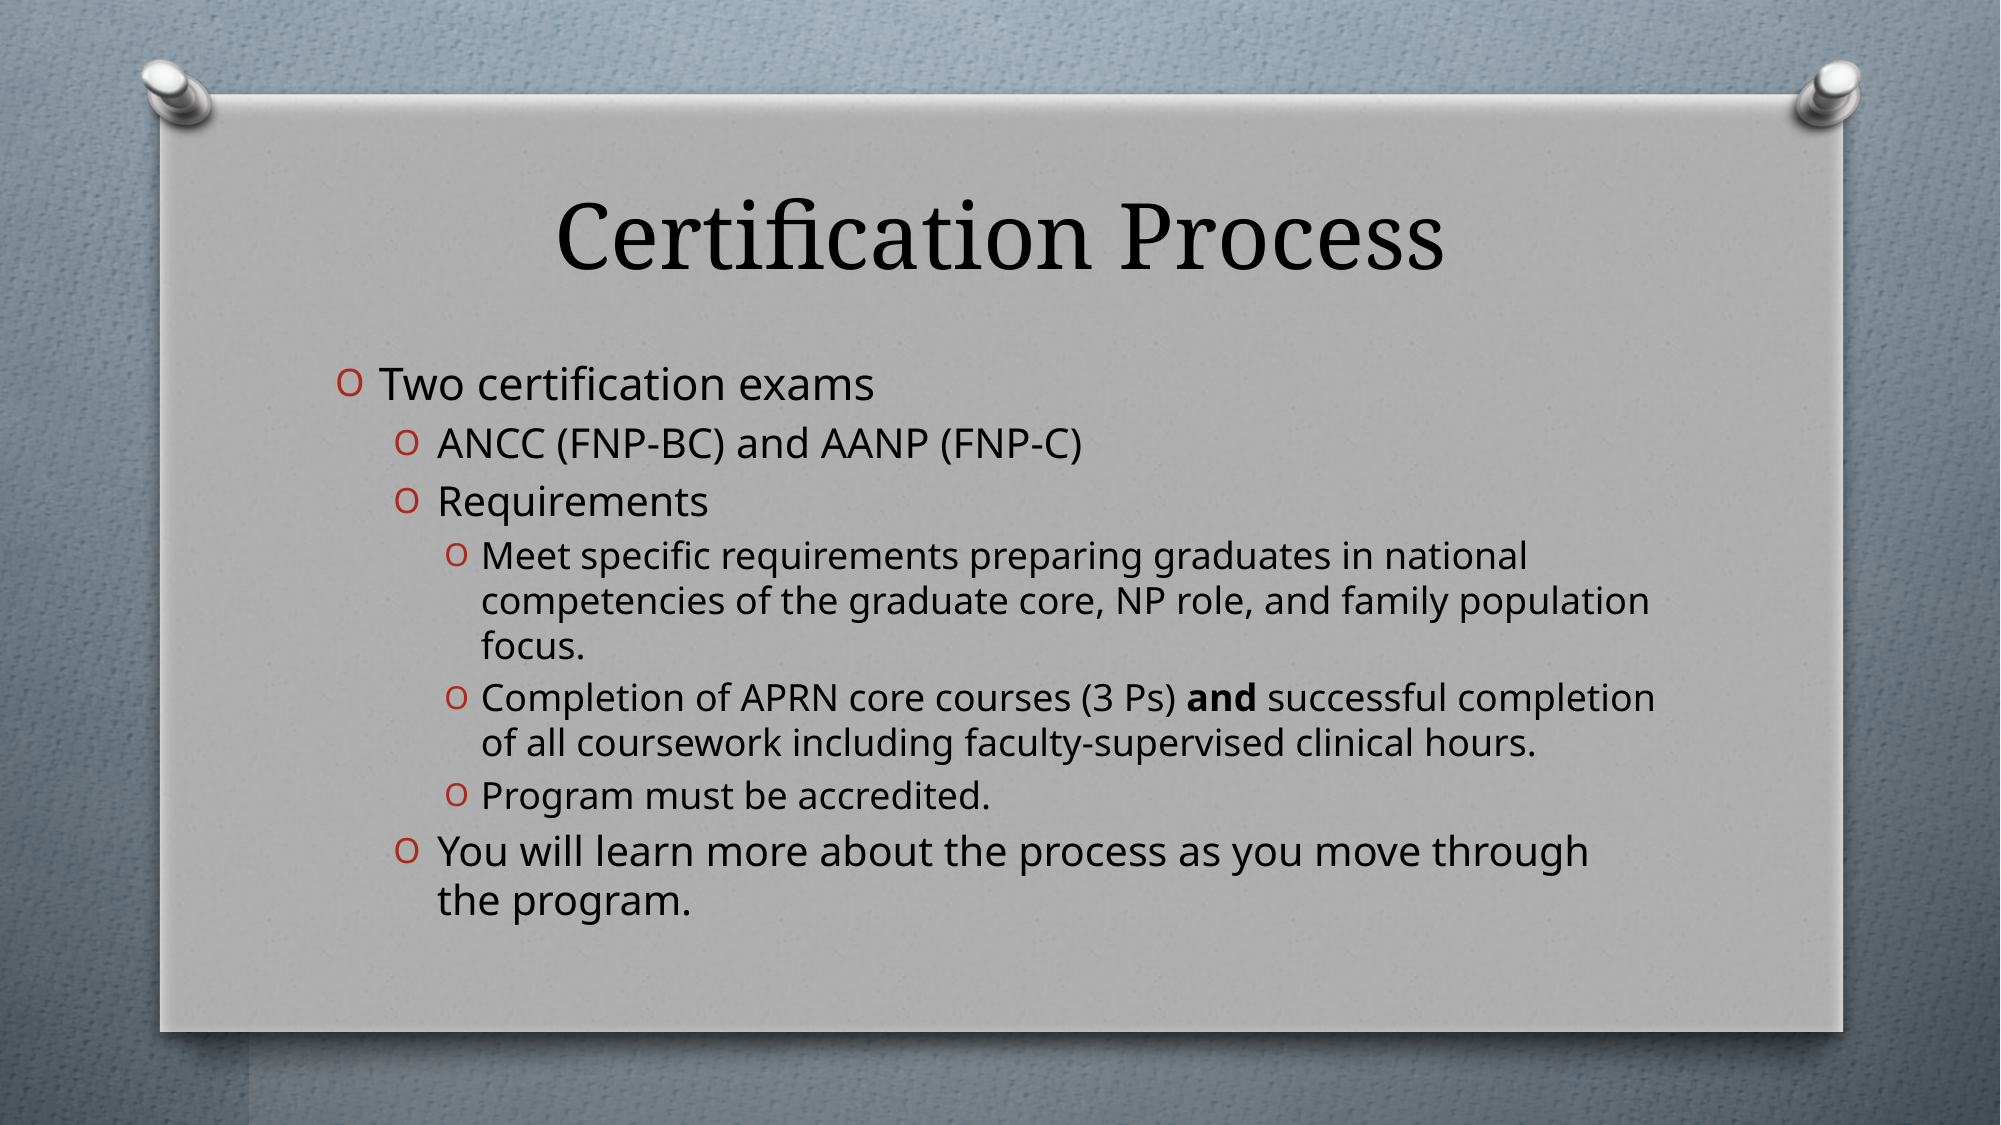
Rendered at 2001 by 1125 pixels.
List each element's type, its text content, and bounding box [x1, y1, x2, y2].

picture [107, 24, 256, 158]
picture [1764, 30, 1911, 161]
list Two certification exams ANCC (FNP-BC) and AANP (FNP-C) Requirements Meet specific requirements preparing graduates in national competencies of the graduate core, NP role, and family population focus. Completion of APRN core courses (3 Ps) and successful completion of all coursework including faculty-supervised clinical hours. Program must be accredited. You will learn more about the process as you move through the program. [320, 347, 1676, 939]
title Certification Process [239, 134, 1763, 332]
